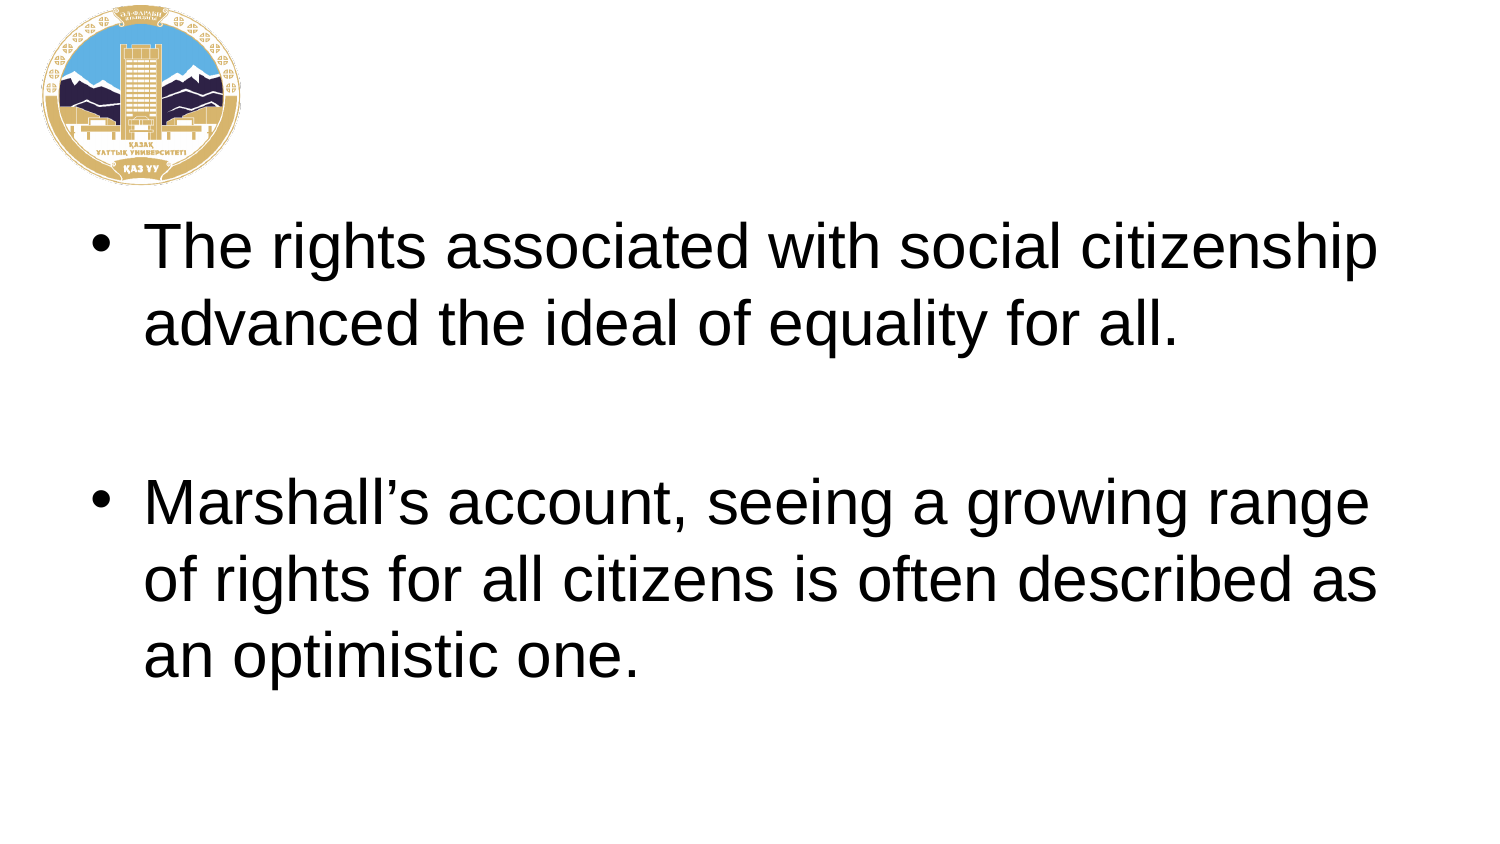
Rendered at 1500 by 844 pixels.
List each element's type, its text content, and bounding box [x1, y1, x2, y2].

picture [40, 5, 241, 186]
list The rights associated with social citizenship advanced the ideal of equality for all. Marshall’s account, seeing a growing range of rights for all citizens is often described as an optimistic one. [75, 196, 1425, 754]
